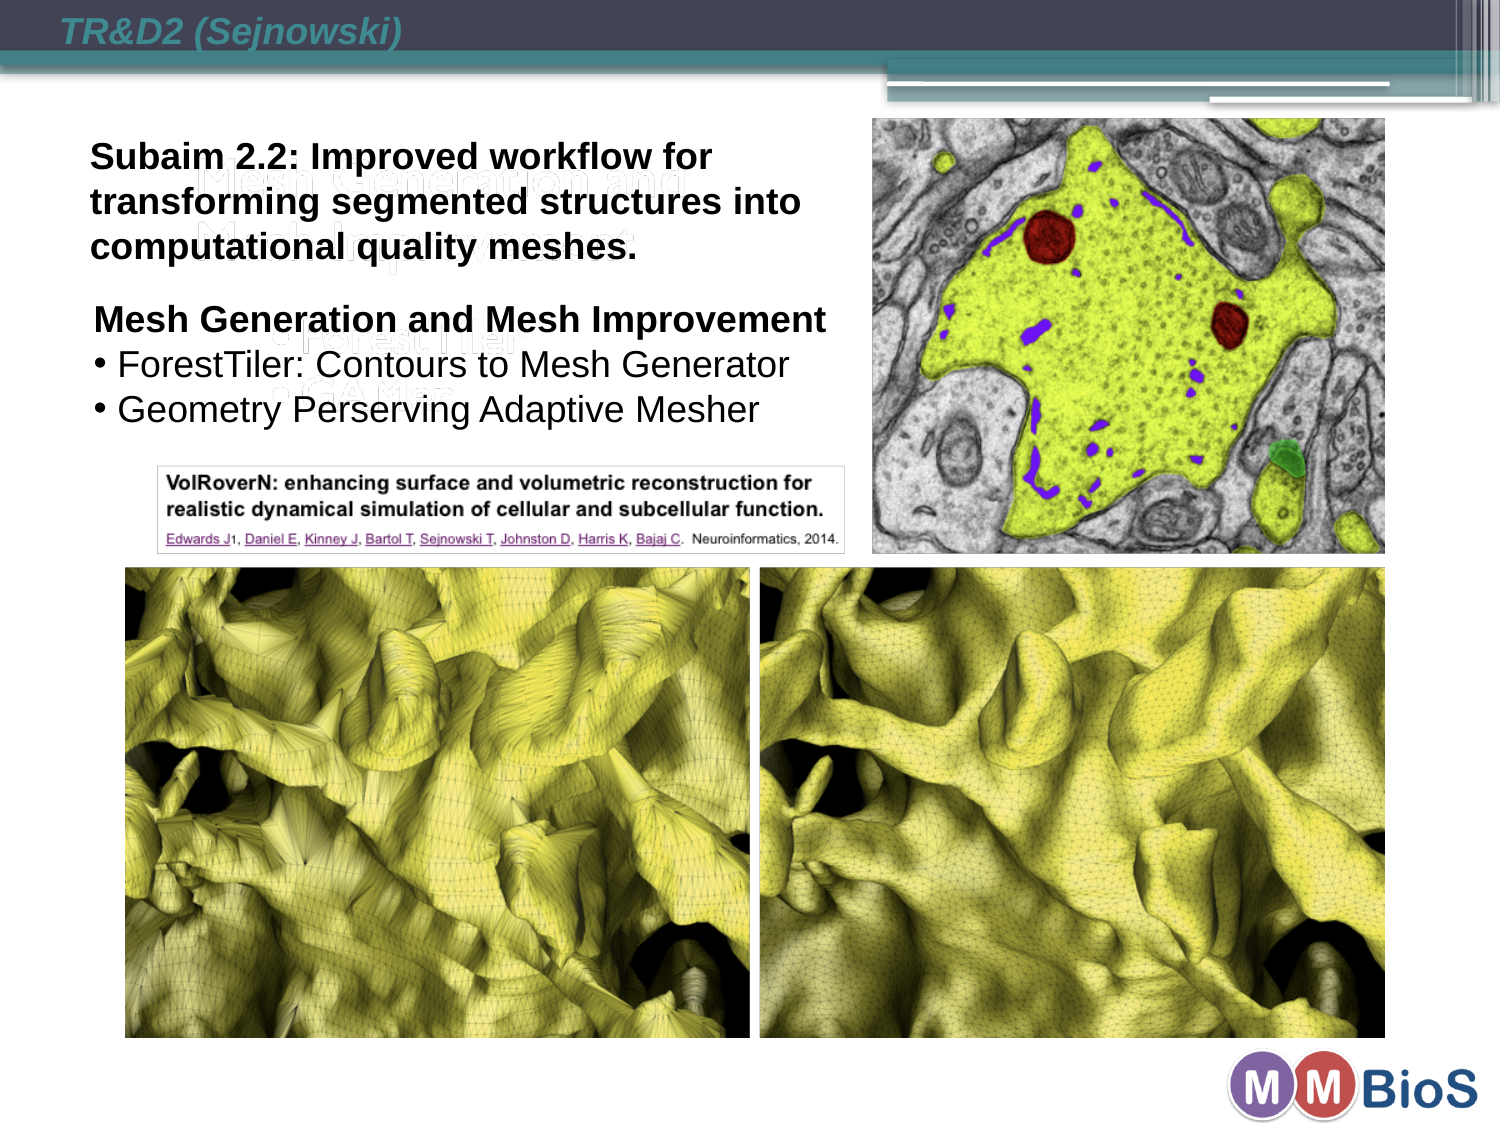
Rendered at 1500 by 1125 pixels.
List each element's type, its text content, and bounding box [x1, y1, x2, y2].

picture [1224, 1046, 1488, 1125]
text_box Subaim 2.2: Improved workflow for transforming segmented structures into computational quality meshes. [75, 124, 117, 275]
text_box TR&D2 (Sejnowski) [43, 0, 418, 60]
text_box Mesh Generation and Mesh Improvement ForestTiler: Contours to Mesh Generator Geometry Perserving Adaptive Mesher [78, 287, 117, 438]
picture [124, 112, 1386, 1038]
